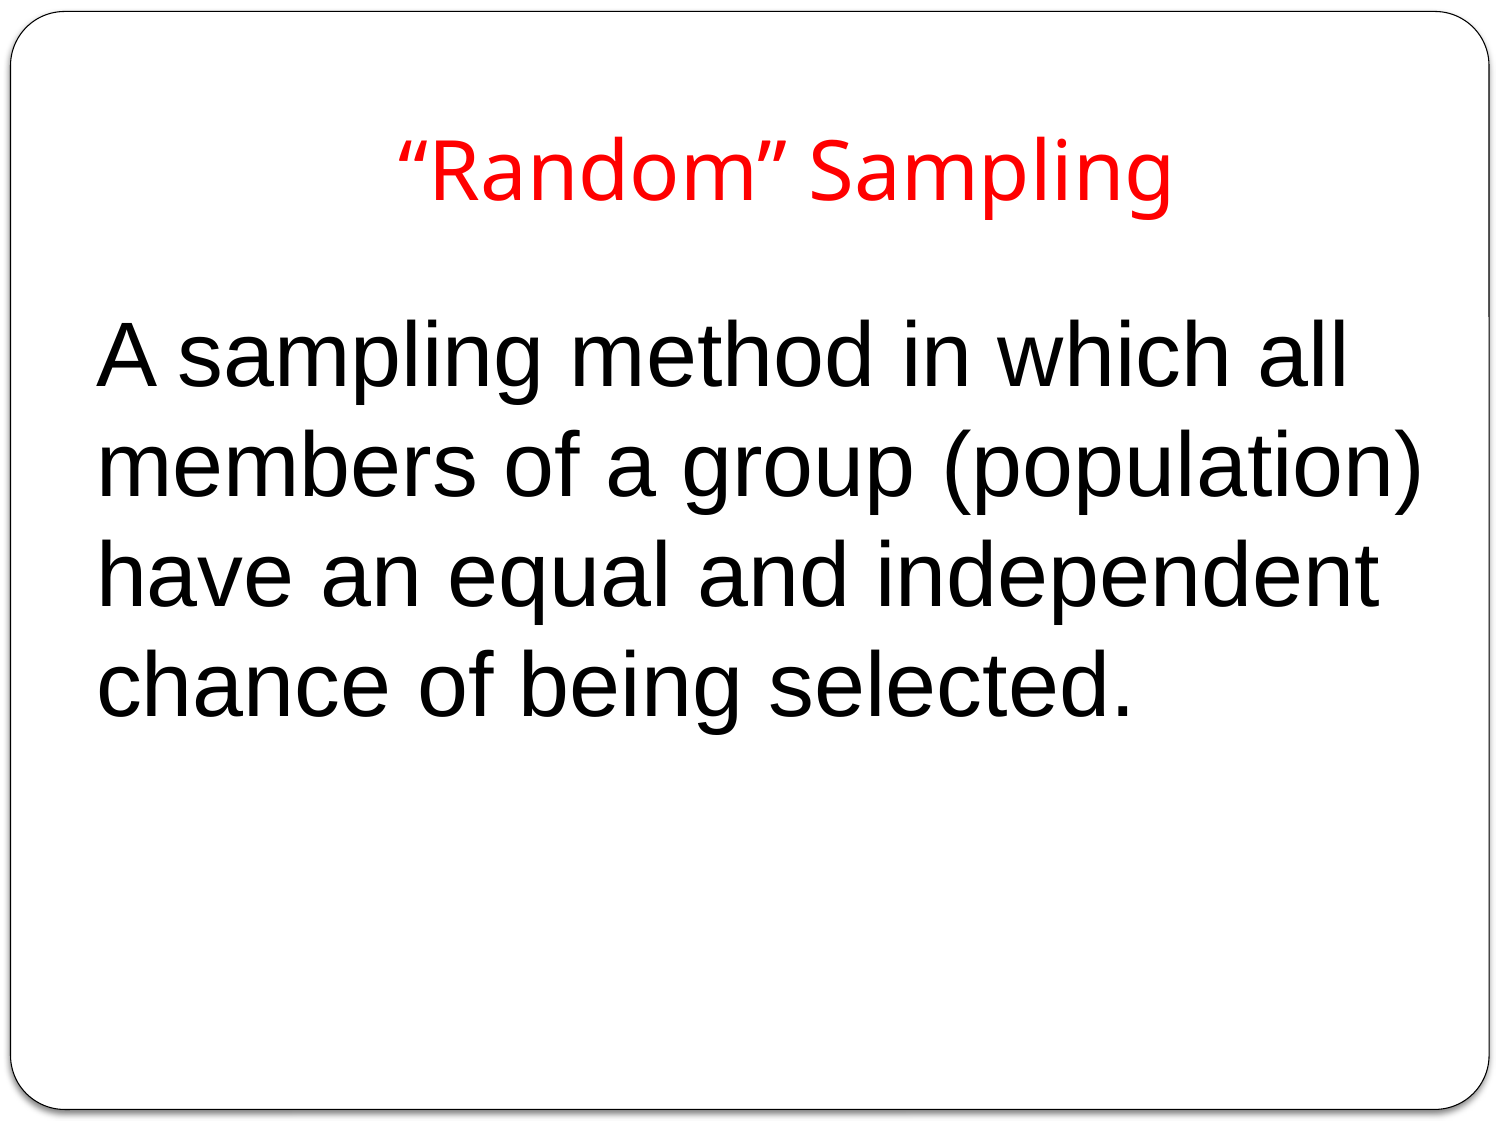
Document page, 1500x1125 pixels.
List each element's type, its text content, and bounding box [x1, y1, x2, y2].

title “Random” Sampling [150, 45, 1425, 233]
list A sampling method in which all members of a group (population) have an equal and independent chance of being selected. [81, 287, 1494, 1038]
